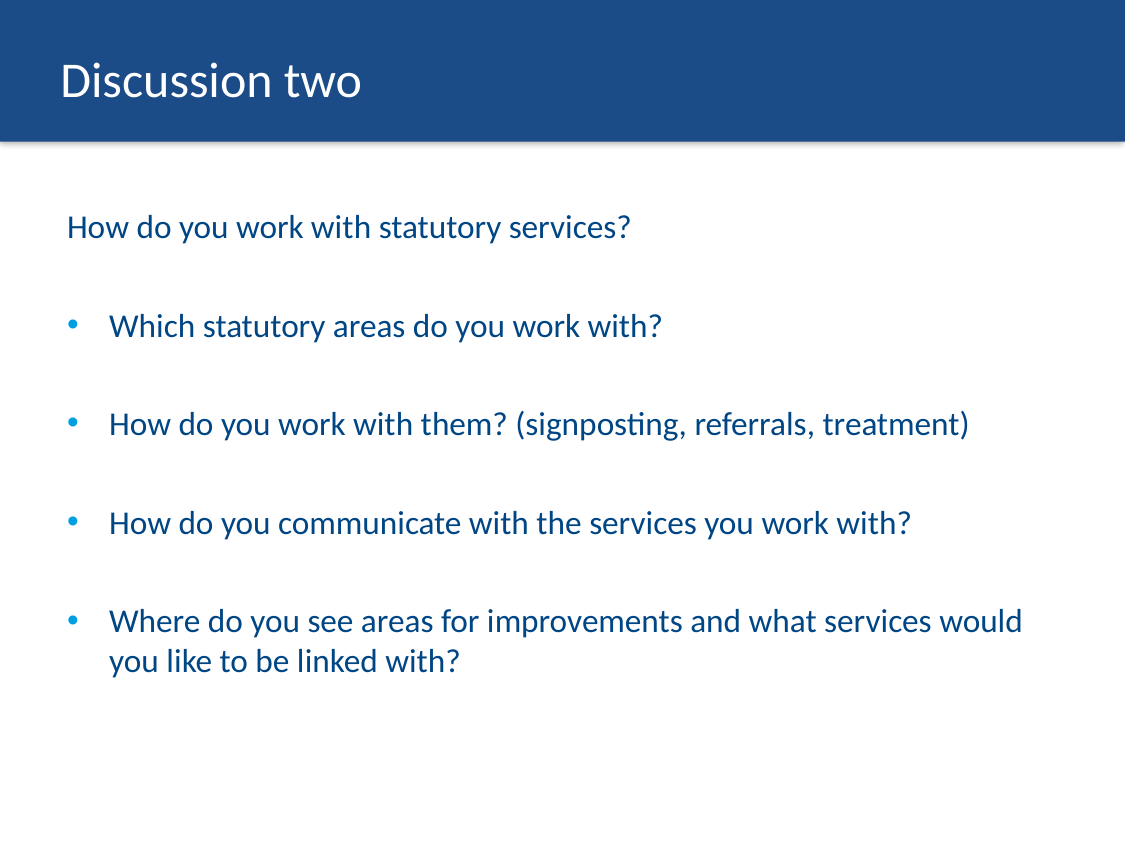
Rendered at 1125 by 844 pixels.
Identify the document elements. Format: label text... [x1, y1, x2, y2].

list How do you work with statutory services? Which statutory areas do you work with? How do you work with them? (signposting, referrals, treatment) How do you communicate with the services you work with? Where do you see areas for improvements and what services would you like to be linked with? [67, 205, 1058, 762]
title Discussion two [60, 49, 1105, 105]
